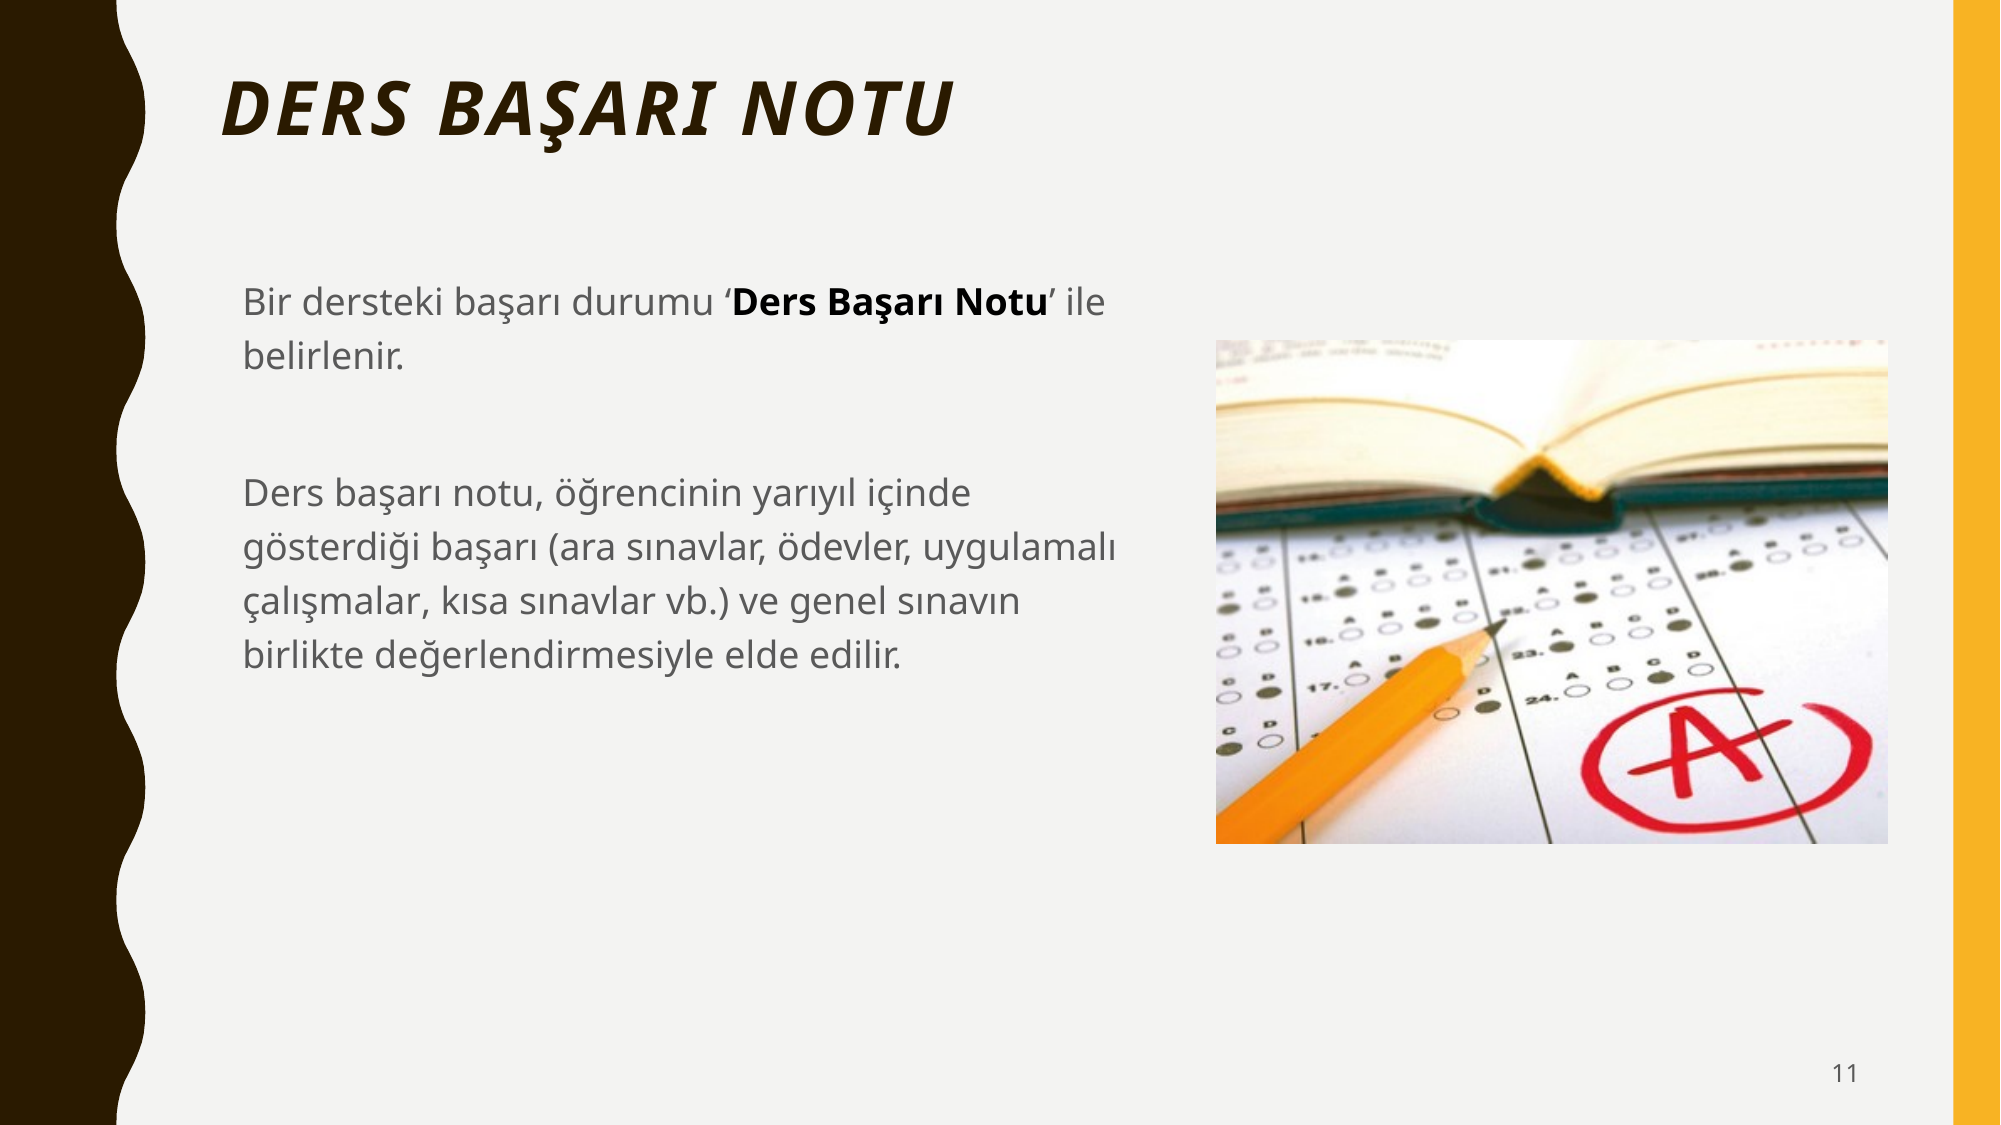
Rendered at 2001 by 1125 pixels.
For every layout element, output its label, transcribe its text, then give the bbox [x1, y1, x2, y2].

title DERS BAŞARI NOTU [205, 62, 1875, 308]
list Bir dersteki başarı durumu ‘Ders Başarı Notu’ ile belirlenir. Ders başarı notu, öğrencinin yarıyıl içinde gösterdiği başarı (ara sınavlar, ödevler, uygulamalı çalışmalar, kısa sınavlar vb.) ve genel sınavın birlikte değerlendirmesiyle elde edilir. [227, 261, 1168, 992]
slide_number 11 [1412, 1045, 1875, 1103]
picture [1216, 340, 1888, 844]
